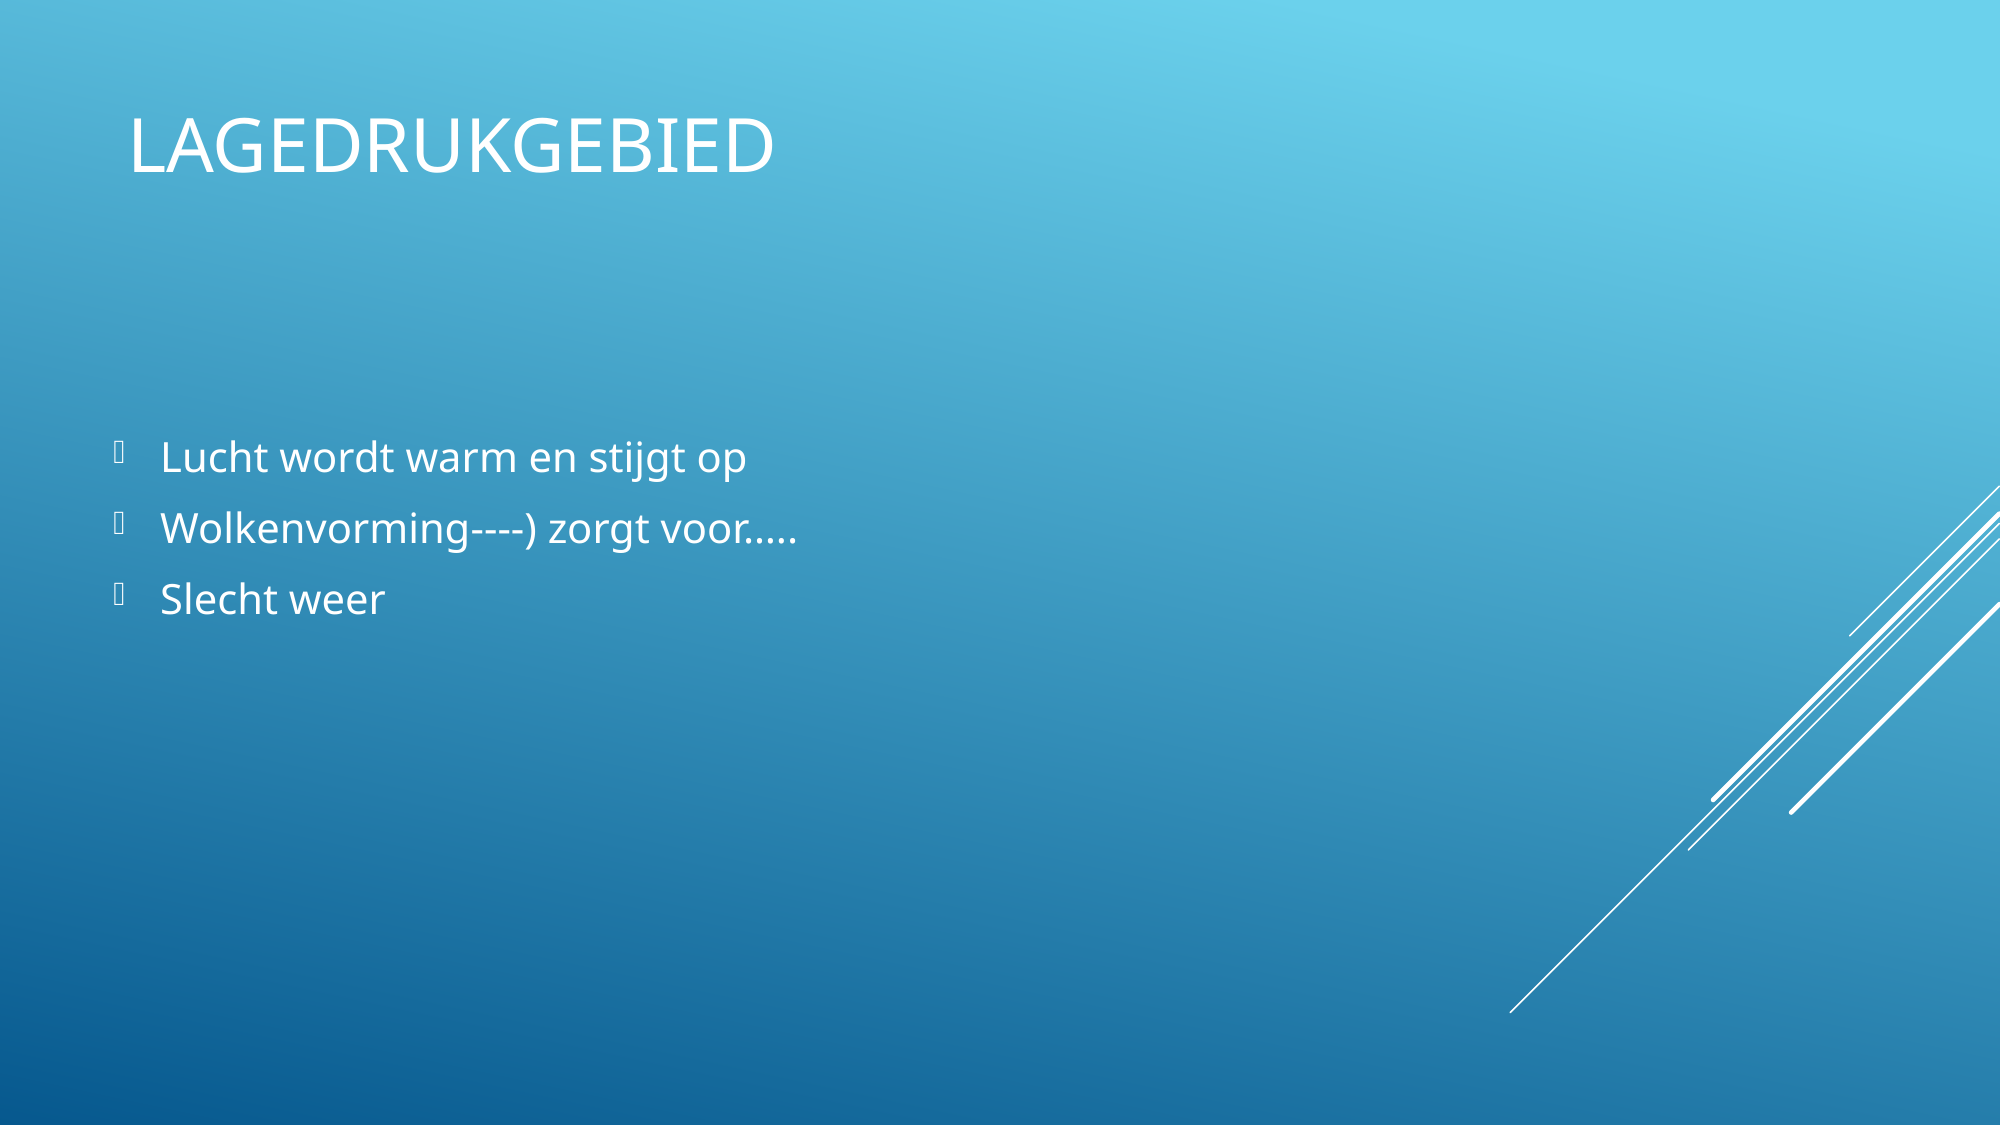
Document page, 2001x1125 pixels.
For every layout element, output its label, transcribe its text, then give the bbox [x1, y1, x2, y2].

list Lucht wordt warm en stijgt op Wolkenvorming----) zorgt voor….. Slecht weer [98, 265, 1499, 859]
title lagedrukgebied [112, 18, 1513, 266]
